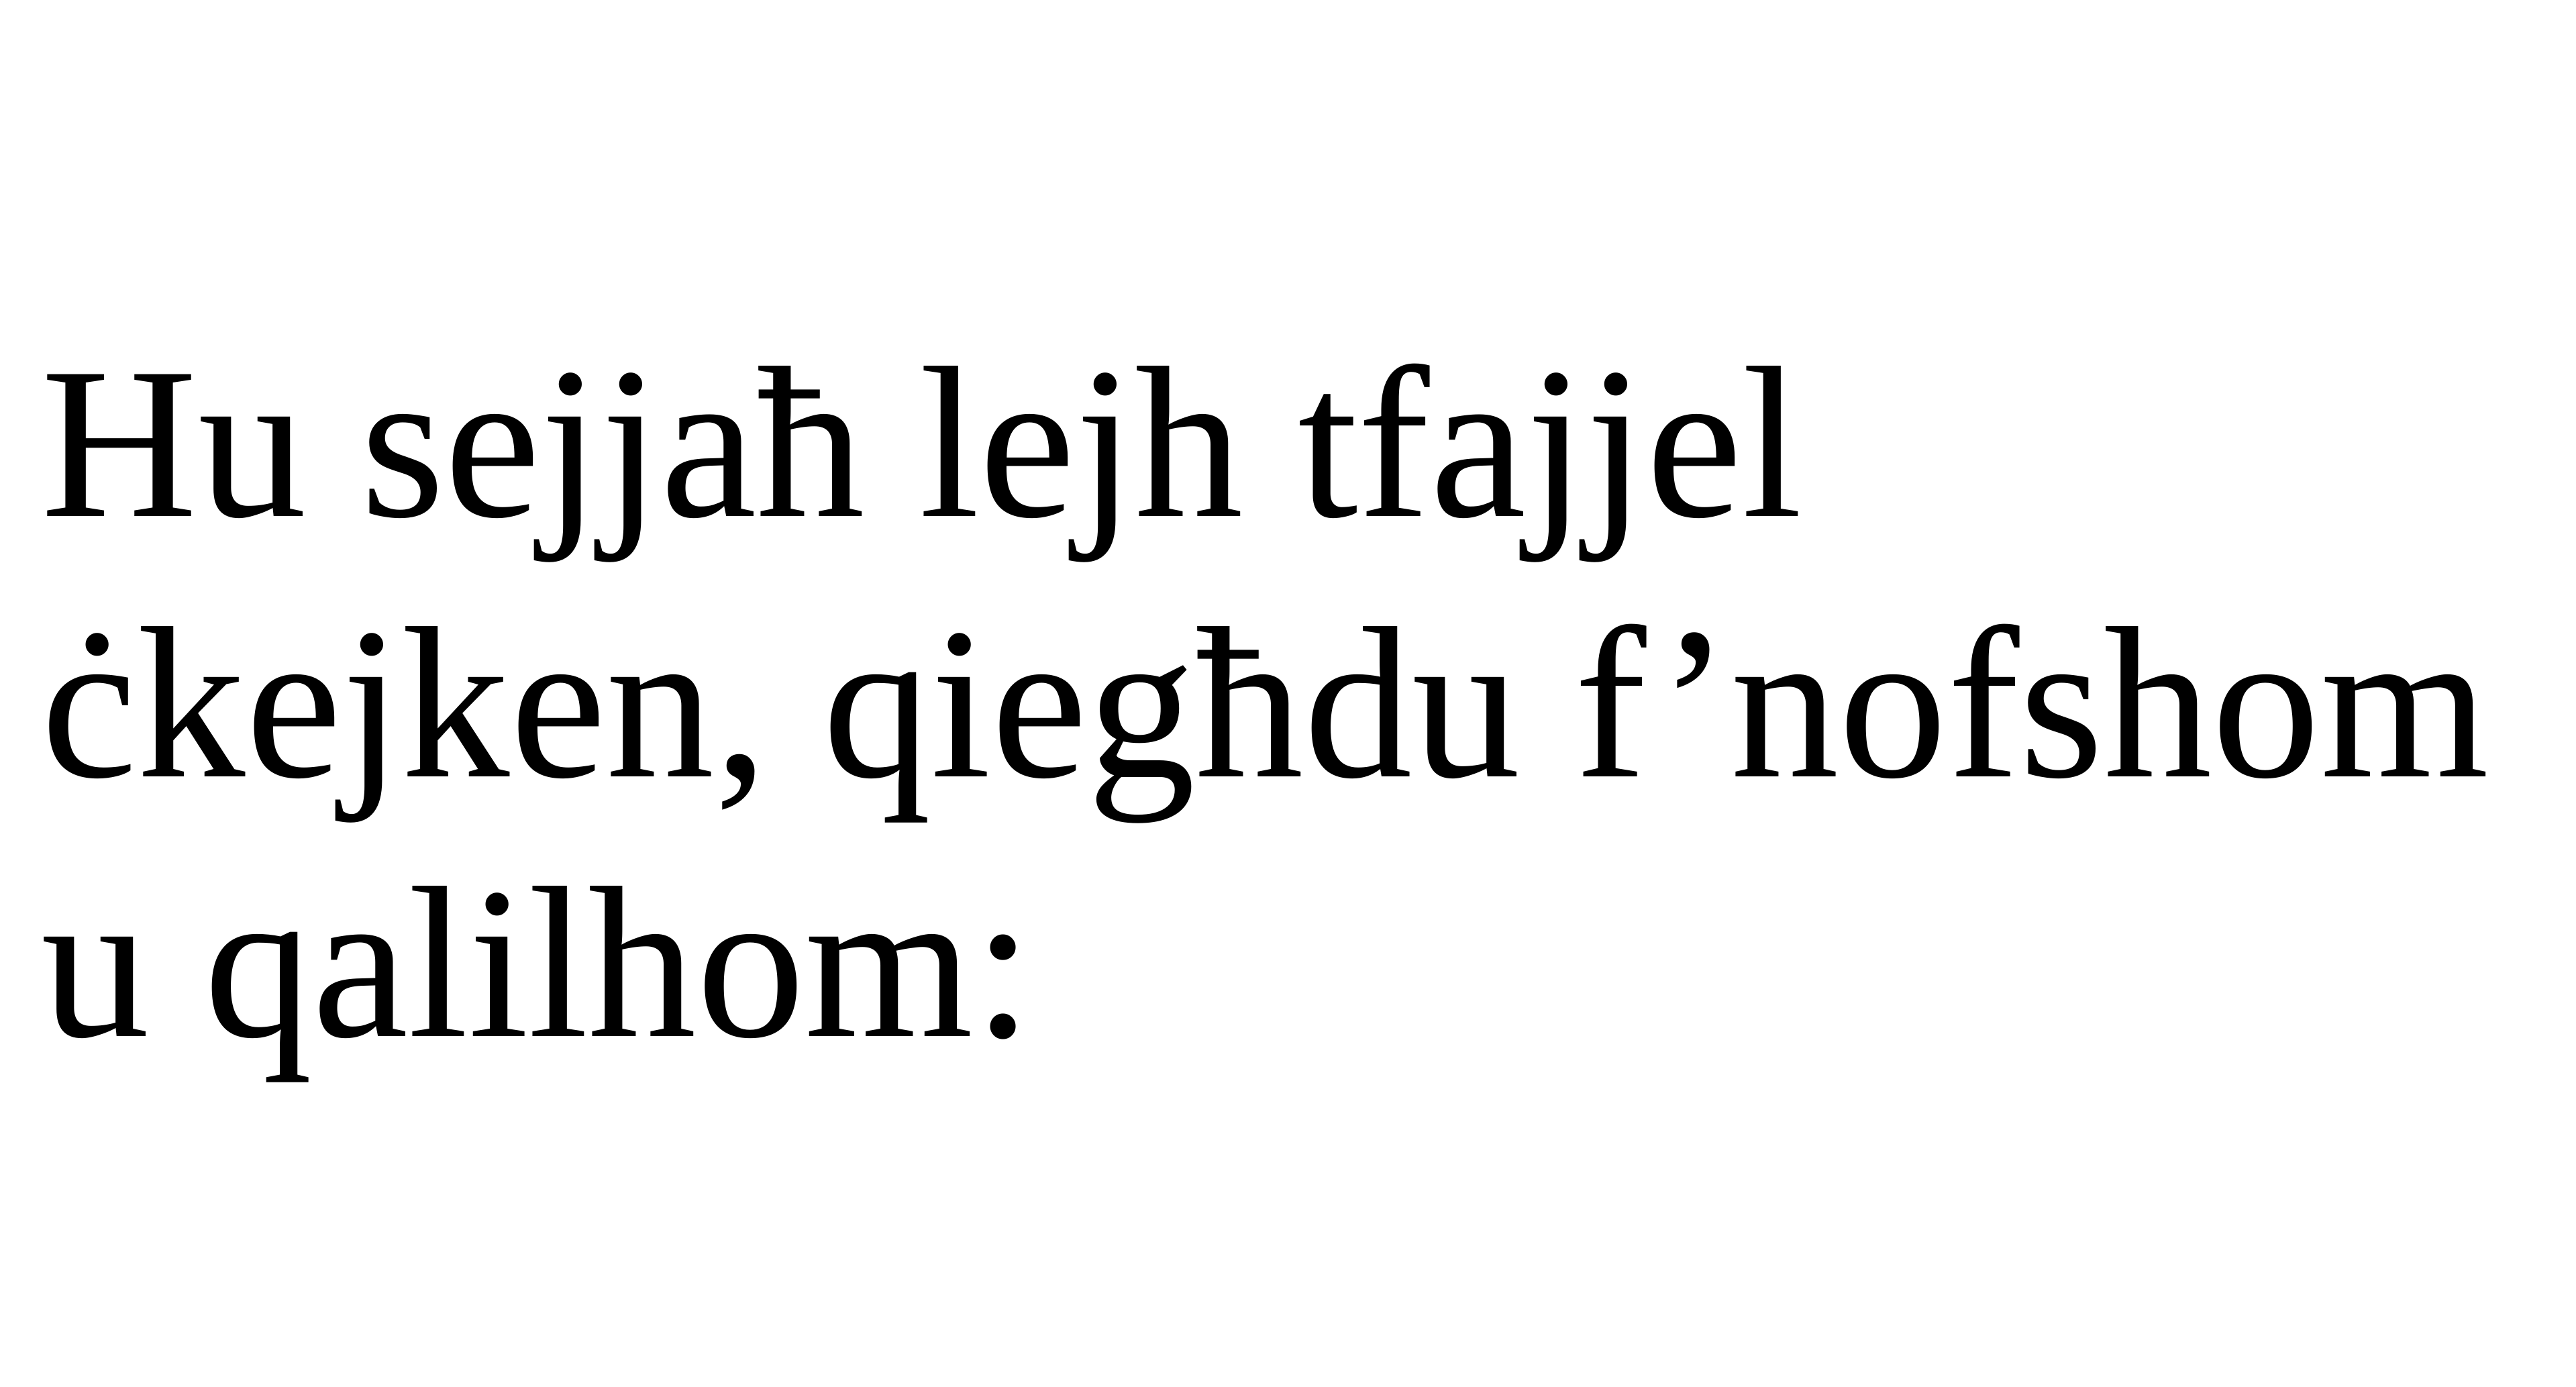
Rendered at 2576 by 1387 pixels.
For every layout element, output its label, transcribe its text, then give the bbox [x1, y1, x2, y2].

text_box Hu sejjaħ lejh tfajjel ċkejken, qiegħdu f’nofshom u qalilhom: [41, 299, 2534, 1080]
